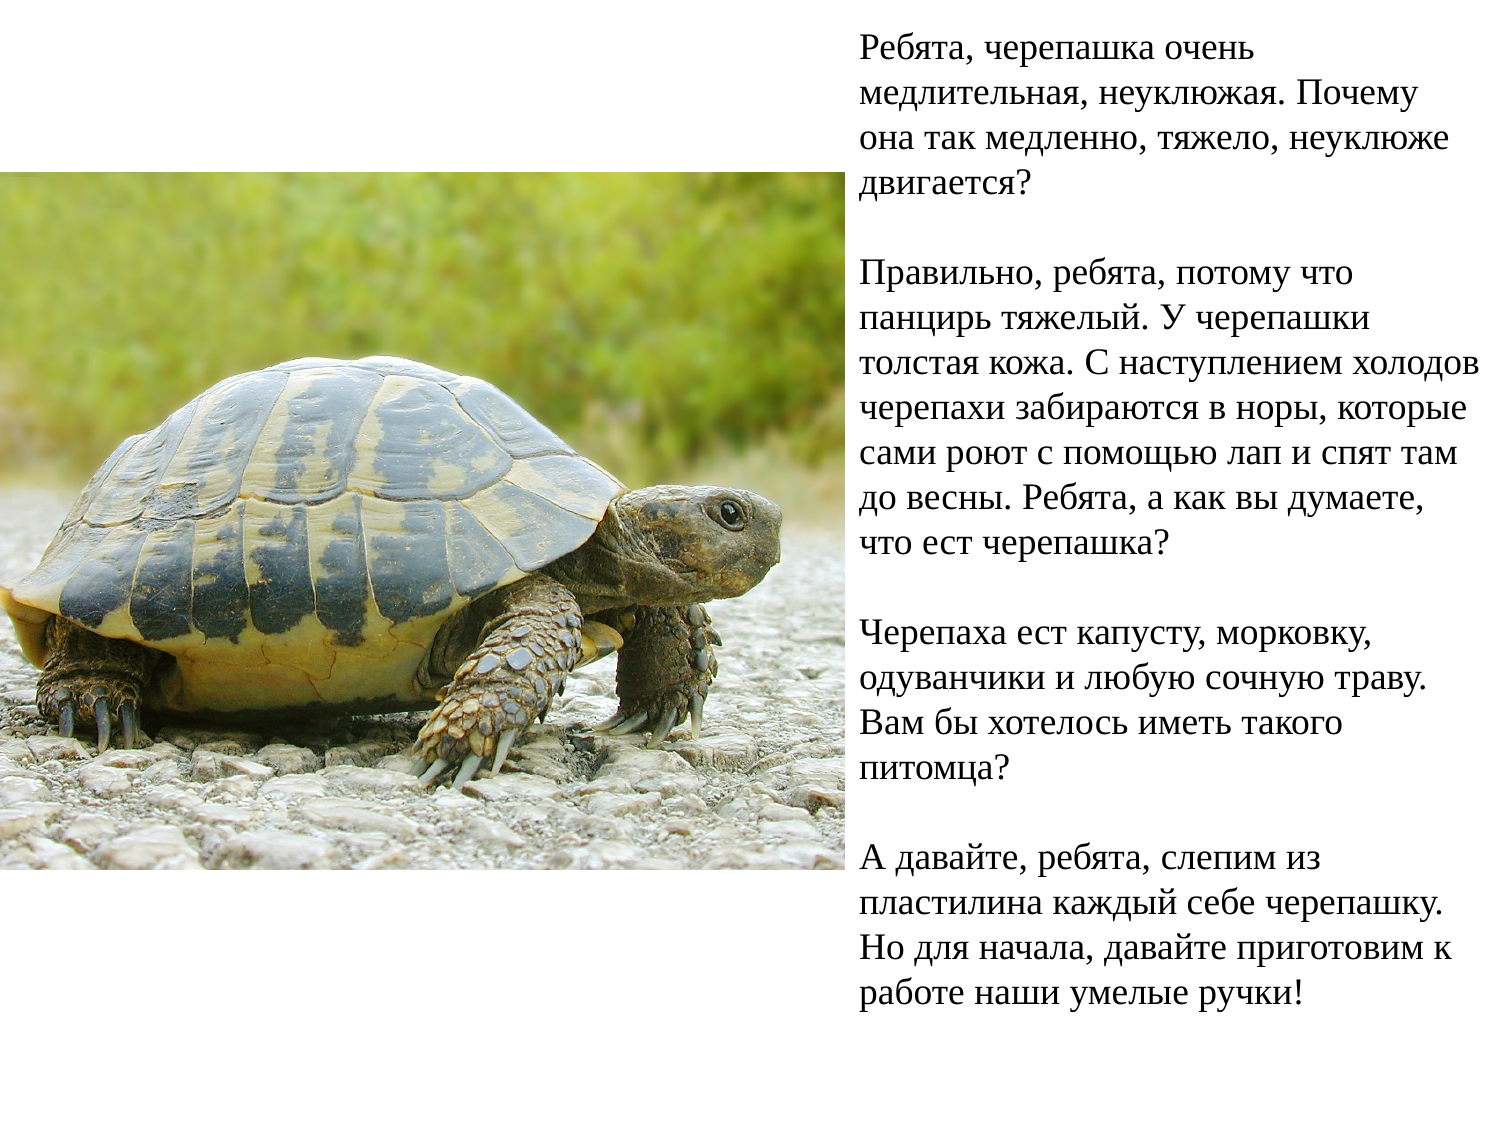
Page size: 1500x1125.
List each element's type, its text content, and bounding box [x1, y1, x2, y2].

picture [0, 172, 845, 870]
text_box Ребята, черепашка очень медлительная, неуклюжая. Почему она так медленно, тяжело, неуклюже двигается? Правильно, ребята, потому что панцирь тяжелый. У черепашки толстая кожа. С наступлением холодов черепахи забираются в норы, которые сами роют с помощью лап и спят там до весны. Ребята, а как вы думаете, что ест черепашка? Черепаха ест капусту, морковку, одуванчики и любую сочную траву. Вам бы хотелось иметь такого питомца? А давайте, ребята, слепим из пластилина каждый себе черепашку. Но для начала, давайте приготовим к работе наши умелые ручки! [844, 14, 1499, 1100]
